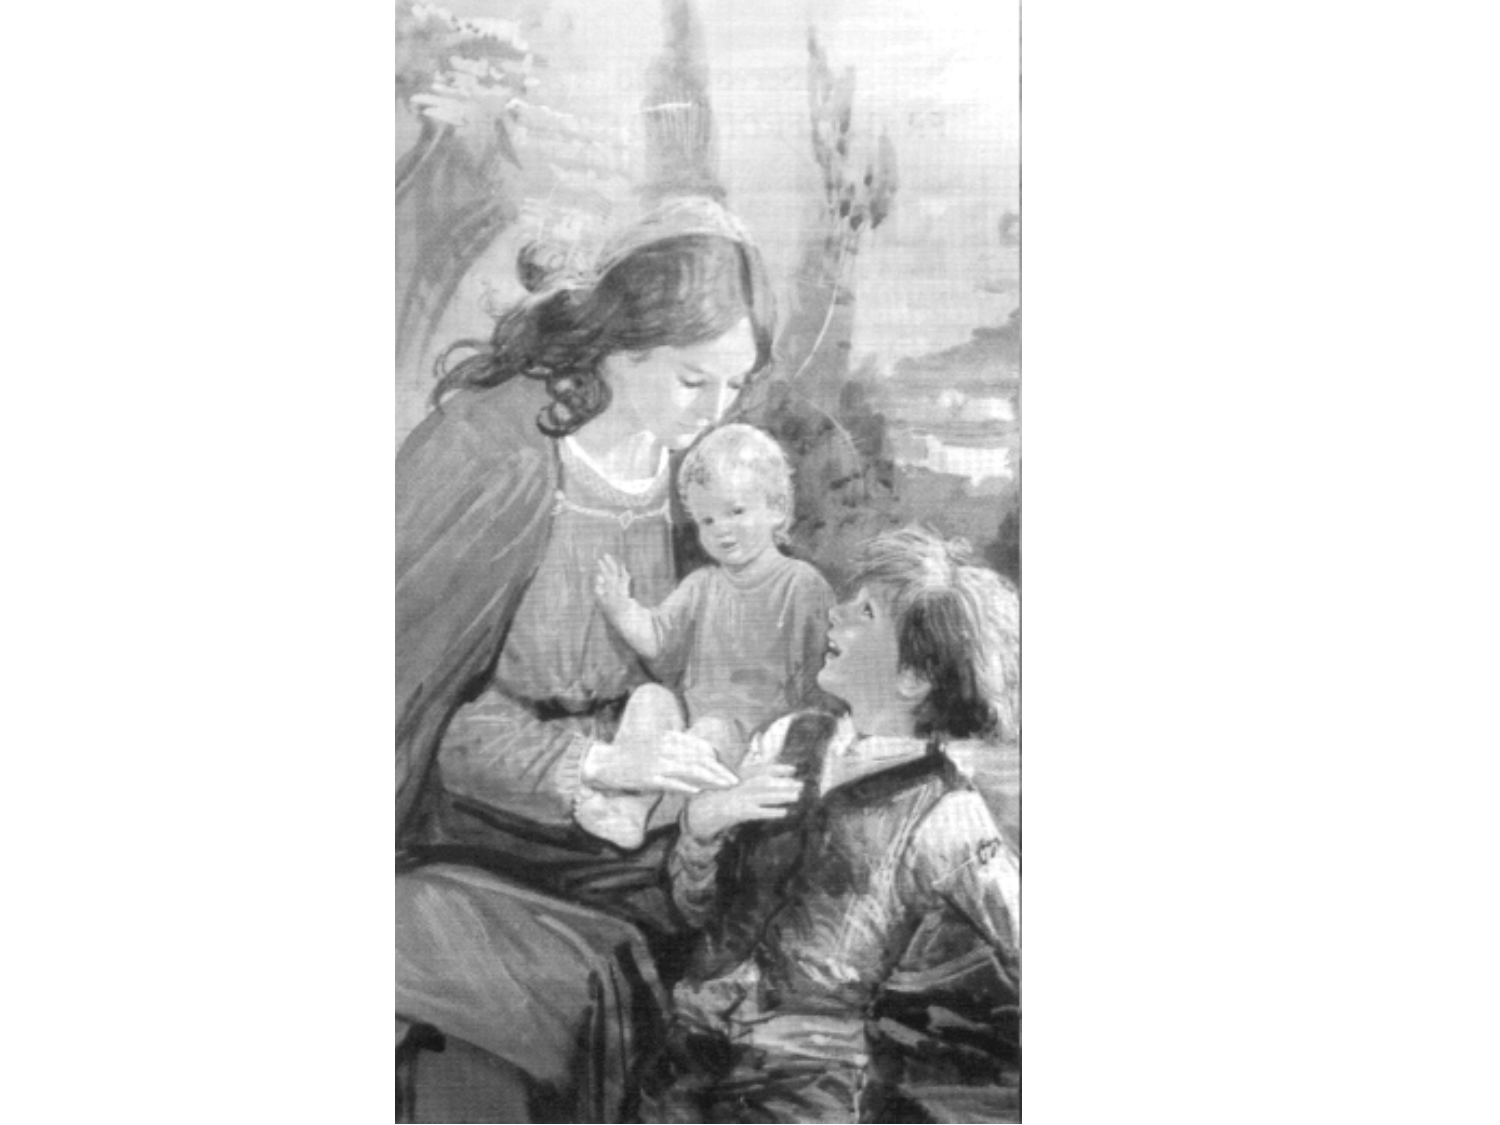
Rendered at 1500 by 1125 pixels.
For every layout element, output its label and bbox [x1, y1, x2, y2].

list [395, 0, 1022, 1124]
